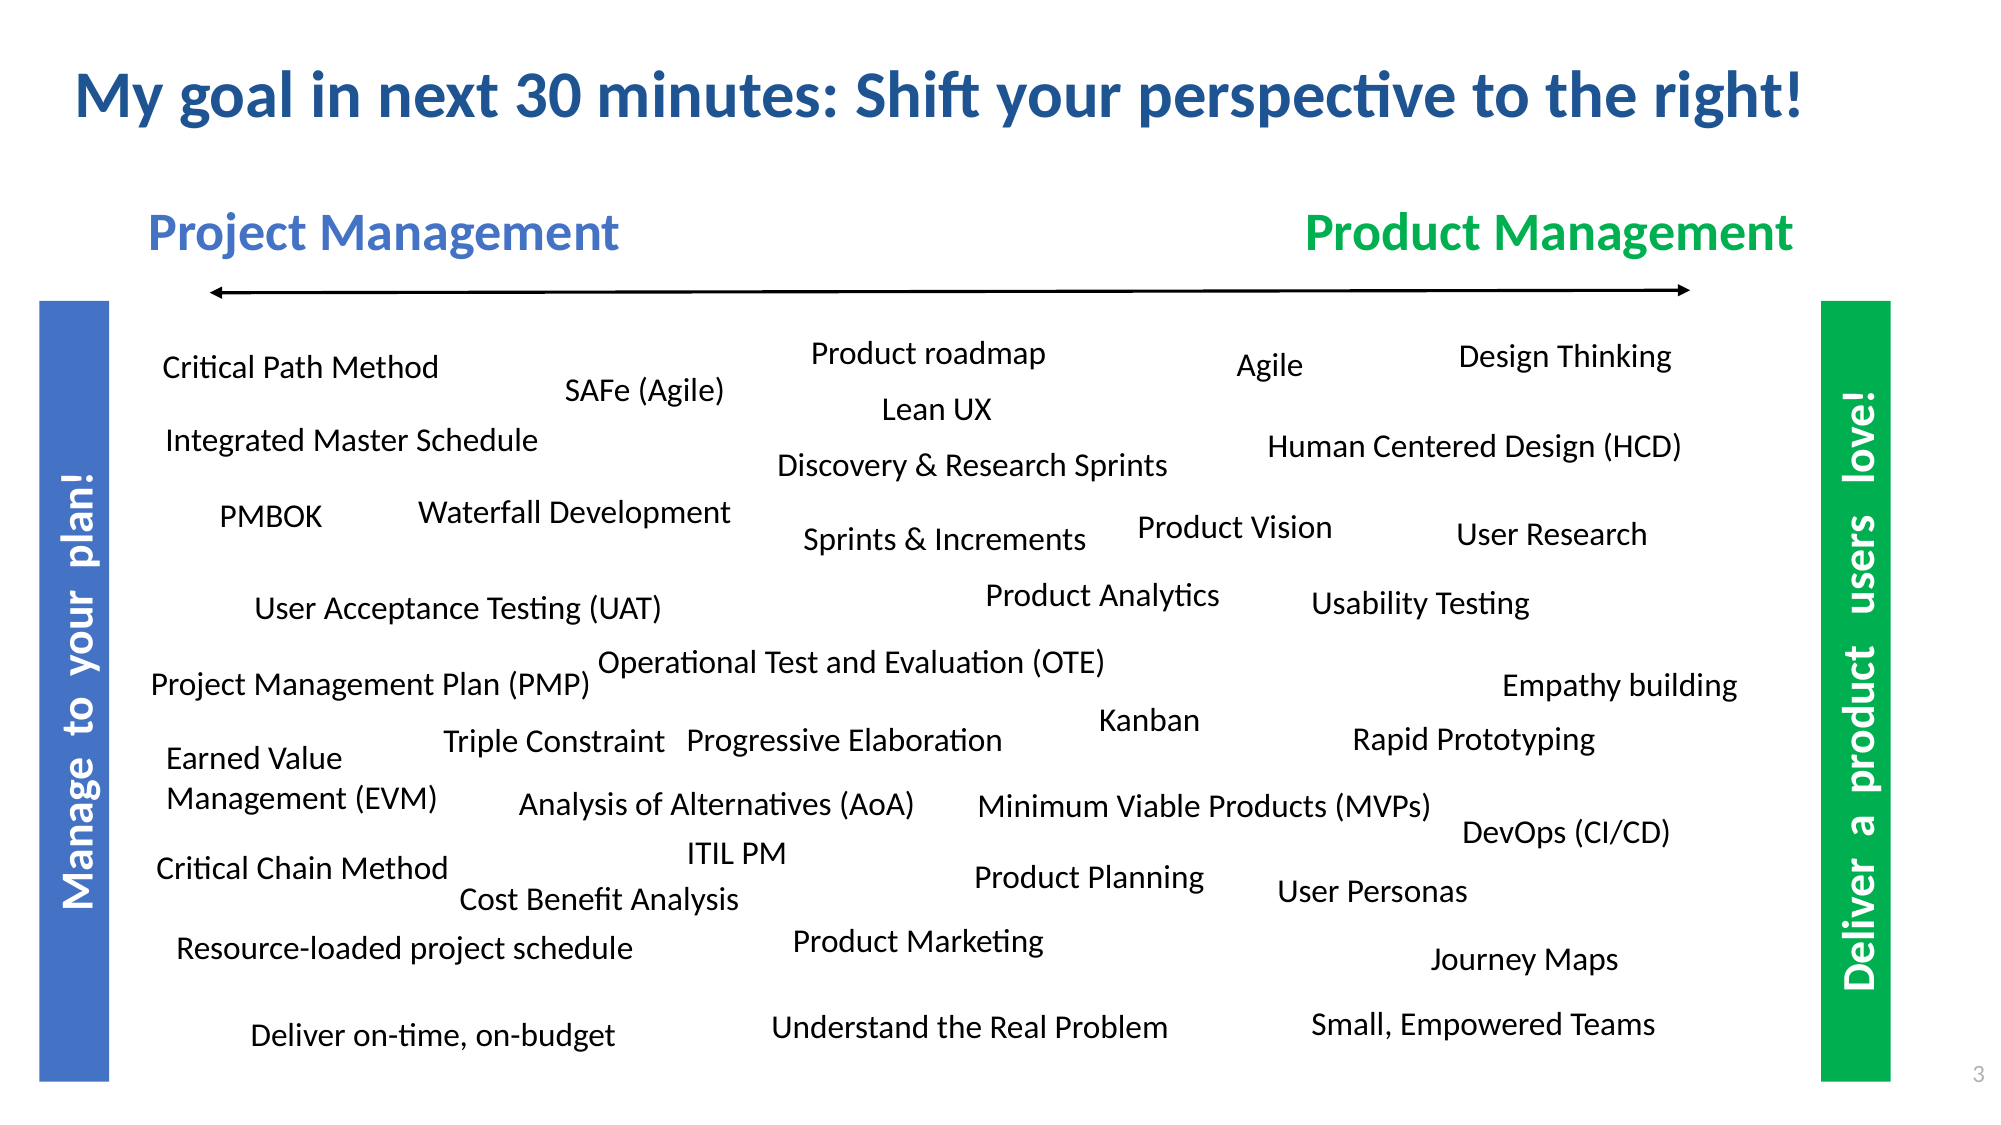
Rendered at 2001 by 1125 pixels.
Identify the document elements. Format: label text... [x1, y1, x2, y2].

text_box Product roadmap [686, 323, 1172, 379]
text_box Manage to your plan! [39, 300, 110, 1082]
text_box Product Analytics [970, 566, 1332, 621]
text_box Journey Maps [1281, 929, 1769, 985]
text_box Minimum Viable Products (MVPs) [962, 776, 1536, 832]
text_box Empathy building [1376, 656, 1864, 711]
text_box Product Management [989, 188, 2000, 269]
text_box Product Marketing [778, 911, 1139, 967]
text_box DevOps (CI/CD) [1386, 803, 1748, 858]
text_box Sprints & Increments [788, 510, 1150, 565]
text_box Rapid Prototyping [1276, 709, 1611, 765]
text_box Waterfall Development [394, 482, 756, 538]
text_box My goal in next 30 minutes: Shift your perspective to the right! [59, 17, 1941, 176]
text_box Kanban [969, 690, 1331, 746]
text_box Discovery & Research Sprints [762, 435, 1265, 491]
text_box Product Vision [991, 498, 1479, 553]
text_box ITIL PM [555, 824, 919, 879]
text_box Product Planning [959, 847, 1321, 903]
text_box SAFe (Agile) [464, 360, 820, 416]
slide_number 3 [1550, 1042, 2000, 1103]
text_box Deliver a product users love! [1821, 300, 1891, 1082]
text_box Design Thinking [1206, 326, 1695, 381]
text_box Agile [1089, 336, 1451, 391]
text_box Integrated Master Schedule [75, 410, 630, 466]
text_box Lean UX [820, 379, 1053, 435]
text_box Usability Testing [1228, 574, 1546, 629]
text_box Cost Benefit Analysis [444, 870, 1018, 925]
text_box Earned Value Management (EVM) [151, 728, 508, 824]
text_box Critical Path Method [147, 338, 509, 393]
text_box Small, Empowered Teams [1240, 994, 1728, 1050]
text_box Deliver on-time, on-budget [189, 1005, 678, 1061]
text_box Understand the Real Problem [726, 998, 1215, 1053]
text_box Progressive Elaboration [671, 710, 1139, 766]
text_box PMBOK [204, 487, 535, 542]
text_box Critical Chain Method [141, 839, 744, 894]
text_box Operational Test and Evaluation (OTE) [579, 632, 1121, 688]
text_box User Personas [1128, 861, 1617, 917]
text_box Triple Constraint [310, 712, 799, 767]
text_box Analysis of Alternatives (AoA) [504, 775, 1059, 830]
text_box Project Management [33, 188, 737, 269]
text_box Resource-loaded project schedule [128, 918, 682, 974]
text_box User Acceptance Testing (UAT) [227, 578, 678, 634]
text_box Project Management Plan (PMP) [136, 654, 621, 710]
text_box User Research [1175, 504, 1663, 560]
text_box Human Centered Design (HCD) [1147, 417, 1698, 472]
